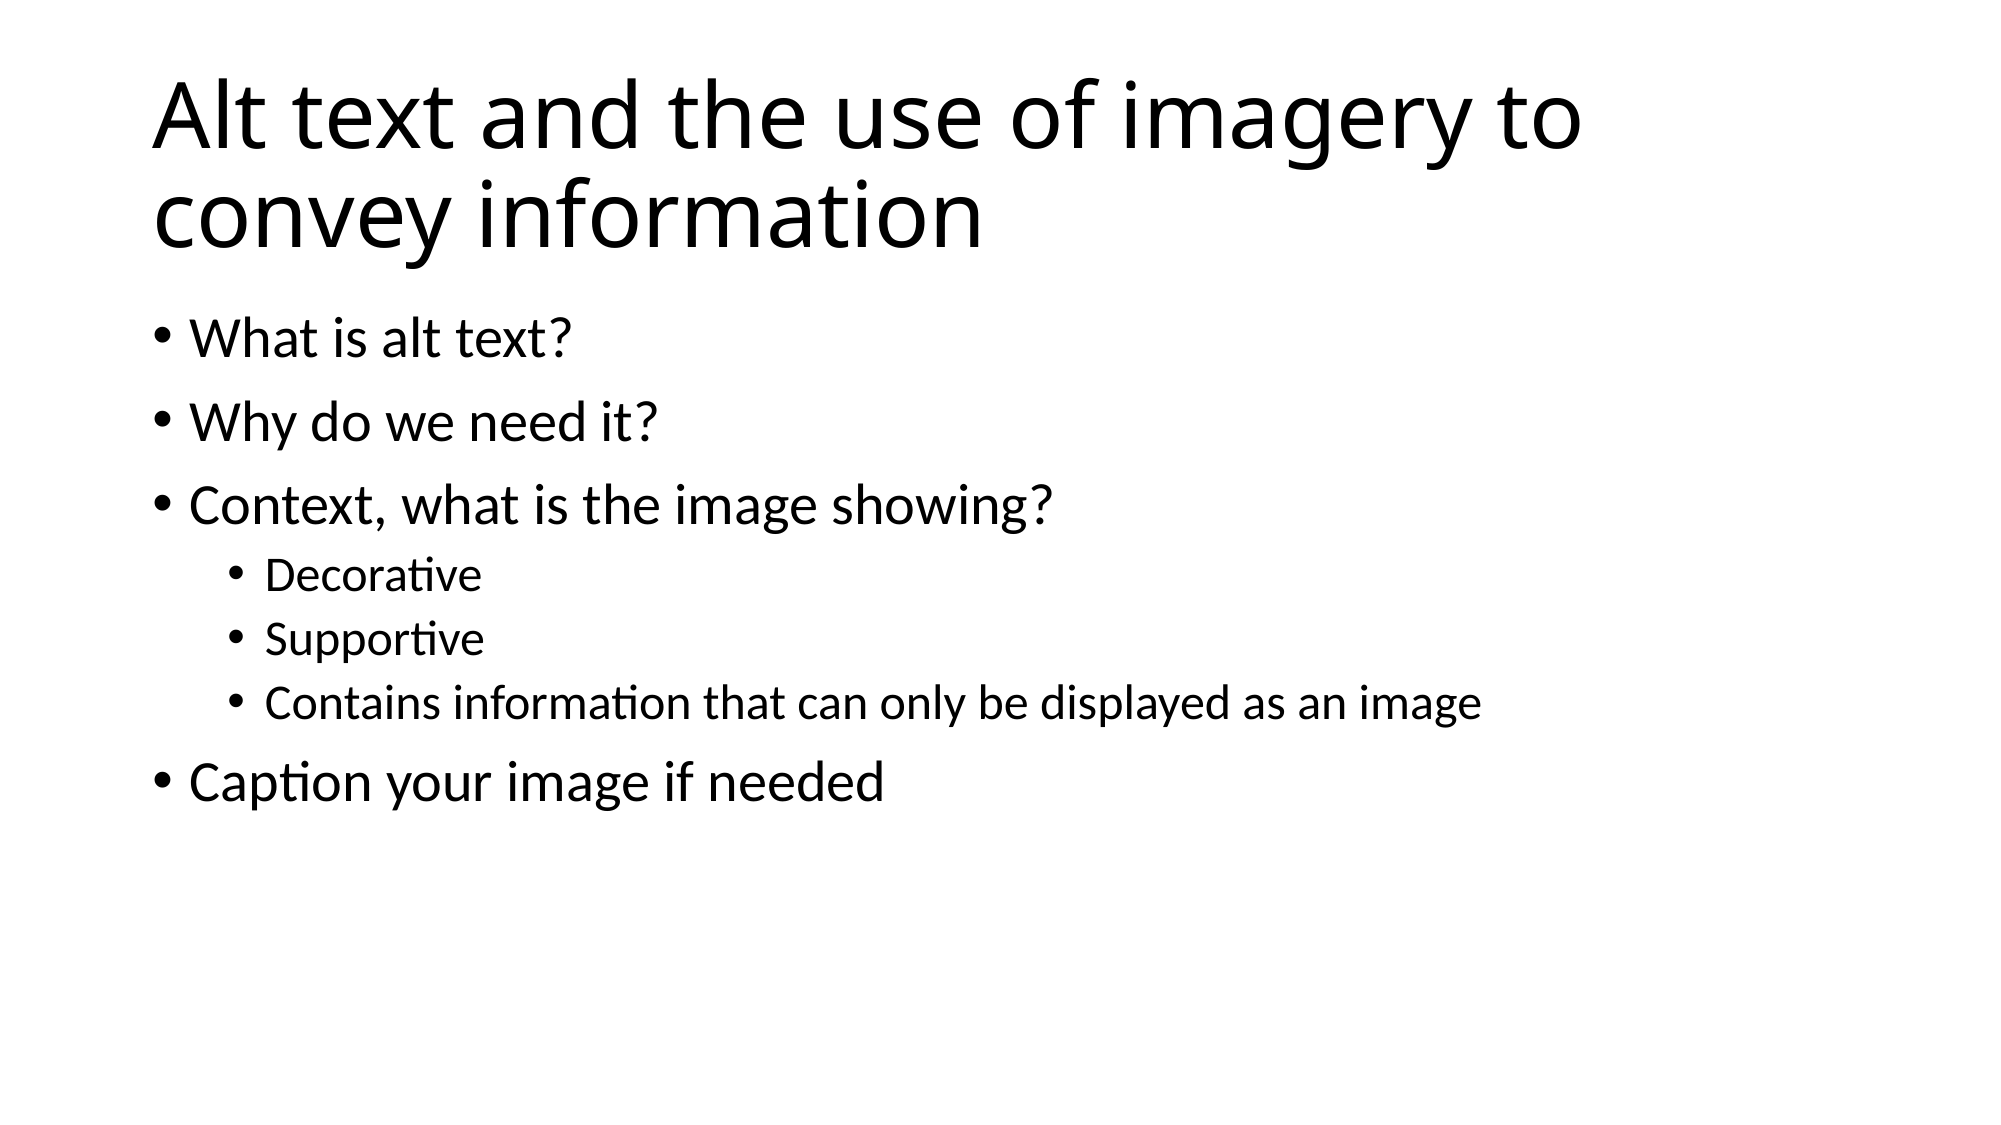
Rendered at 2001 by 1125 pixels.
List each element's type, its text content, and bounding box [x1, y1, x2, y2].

list What is alt text? Why do we need it? Context, what is the image showing? Decorative Supportive Contains information that can only be displayed as an image Caption your image if needed [137, 299, 1863, 1014]
title Alt text and the use of imagery to convey information [137, 59, 1863, 278]
